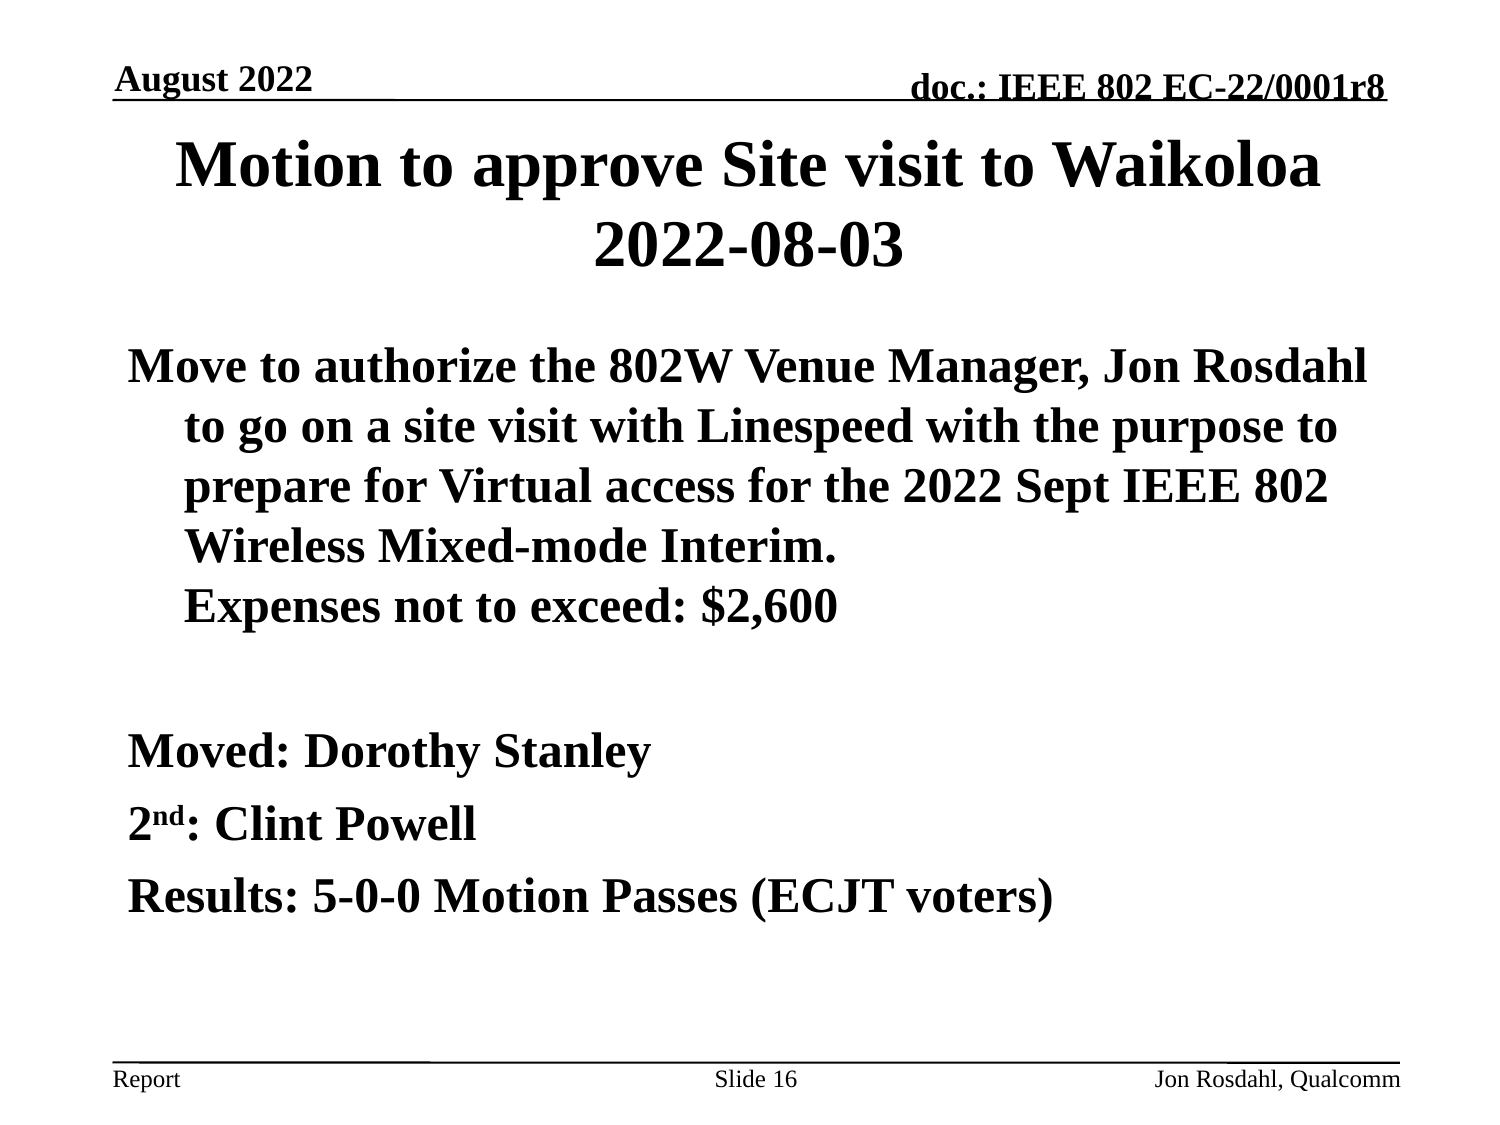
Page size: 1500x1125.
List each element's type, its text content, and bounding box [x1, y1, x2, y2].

footer Jon Rosdahl, Qualcomm [878, 1061, 1402, 1093]
slide_number Slide 16 [712, 1061, 800, 1123]
title Motion to approve Site visit to Waikoloa 2022-08-03 [112, 112, 1388, 288]
list Move to authorize the 802W Venue Manager, Jon Rosdahl to go on a site visit with Linespeed with the purpose to prepare for Virtual access for the 2022 Sept IEEE 802 Wireless Mixed-mode Interim. Expenses not to exceed: $2,600 Moved: Dorothy Stanley 2nd: Clint Powell Results: 5-0-0 Motion Passes (ECJT voters) [112, 324, 1388, 1000]
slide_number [114, 54, 423, 100]
